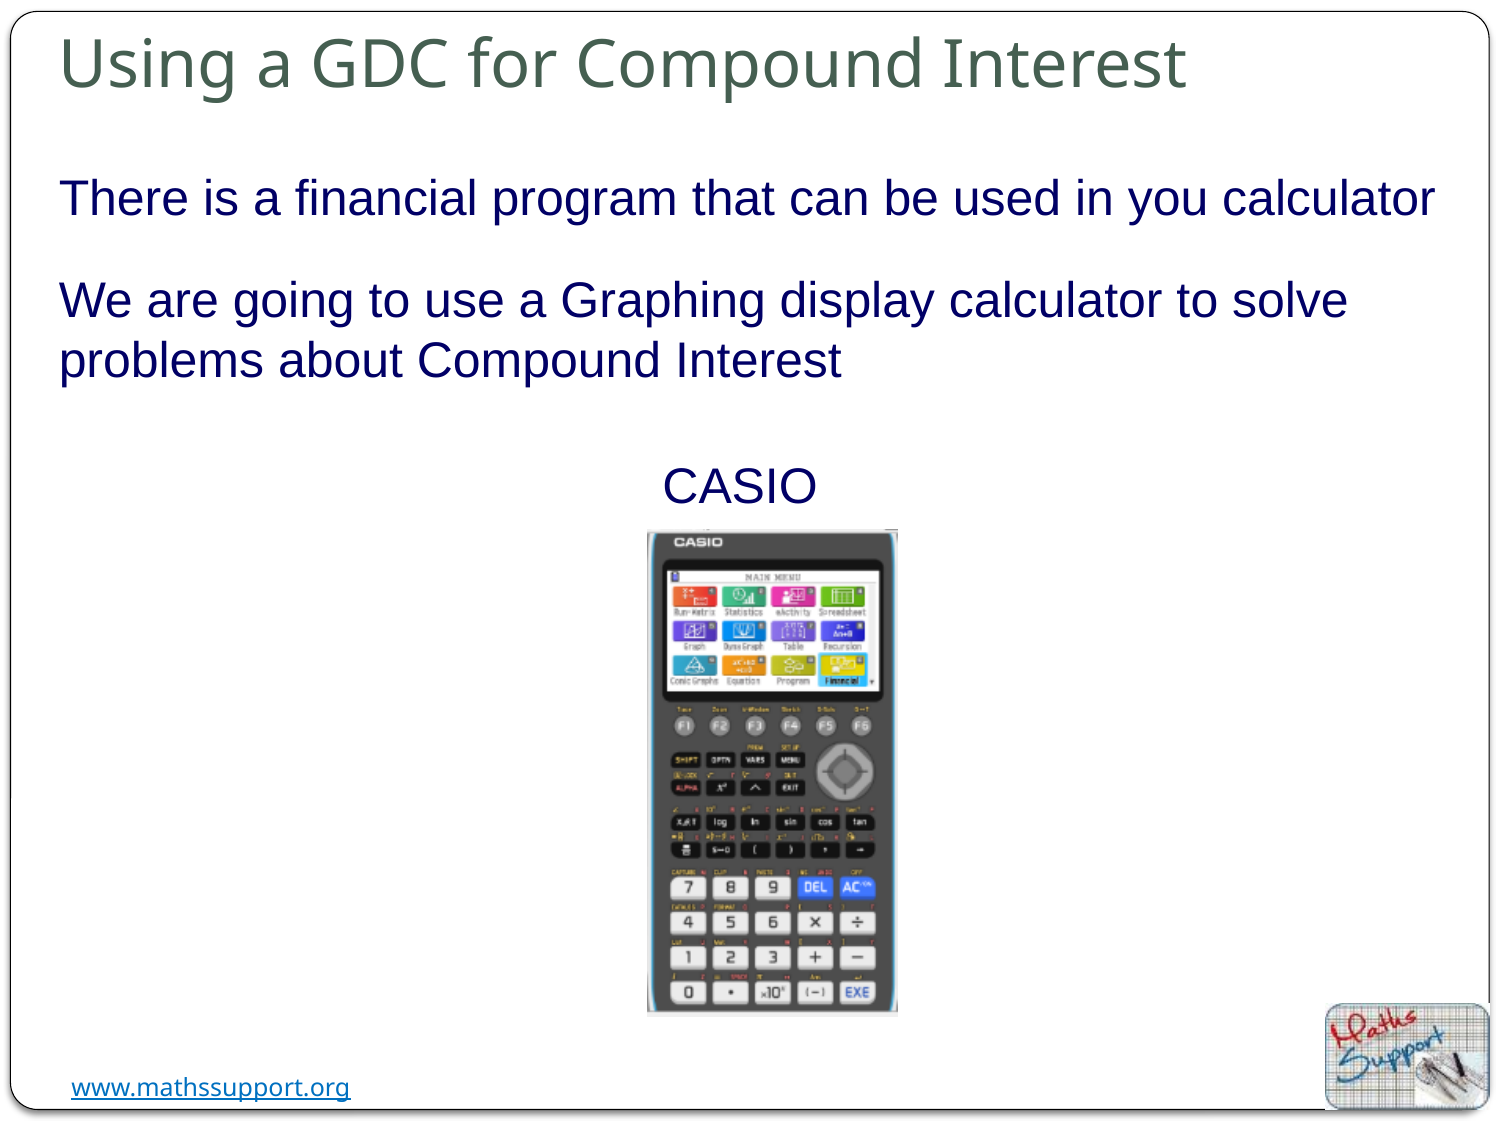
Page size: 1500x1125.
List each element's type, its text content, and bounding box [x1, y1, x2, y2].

text_box [134, 1065, 405, 1104]
picture [1325, 1003, 1490, 1110]
title Using a GDC for Compound Interest [43, 23, 1500, 116]
text_box CASIO [647, 446, 898, 522]
picture [647, 529, 898, 1017]
text_box There is a financial program that can be used in you calculator [43, 157, 1459, 233]
text_box We are going to use a Graphing display calculator to solve problems about Compound Interest [43, 260, 1489, 395]
text_box [1328, 1003, 1485, 1104]
